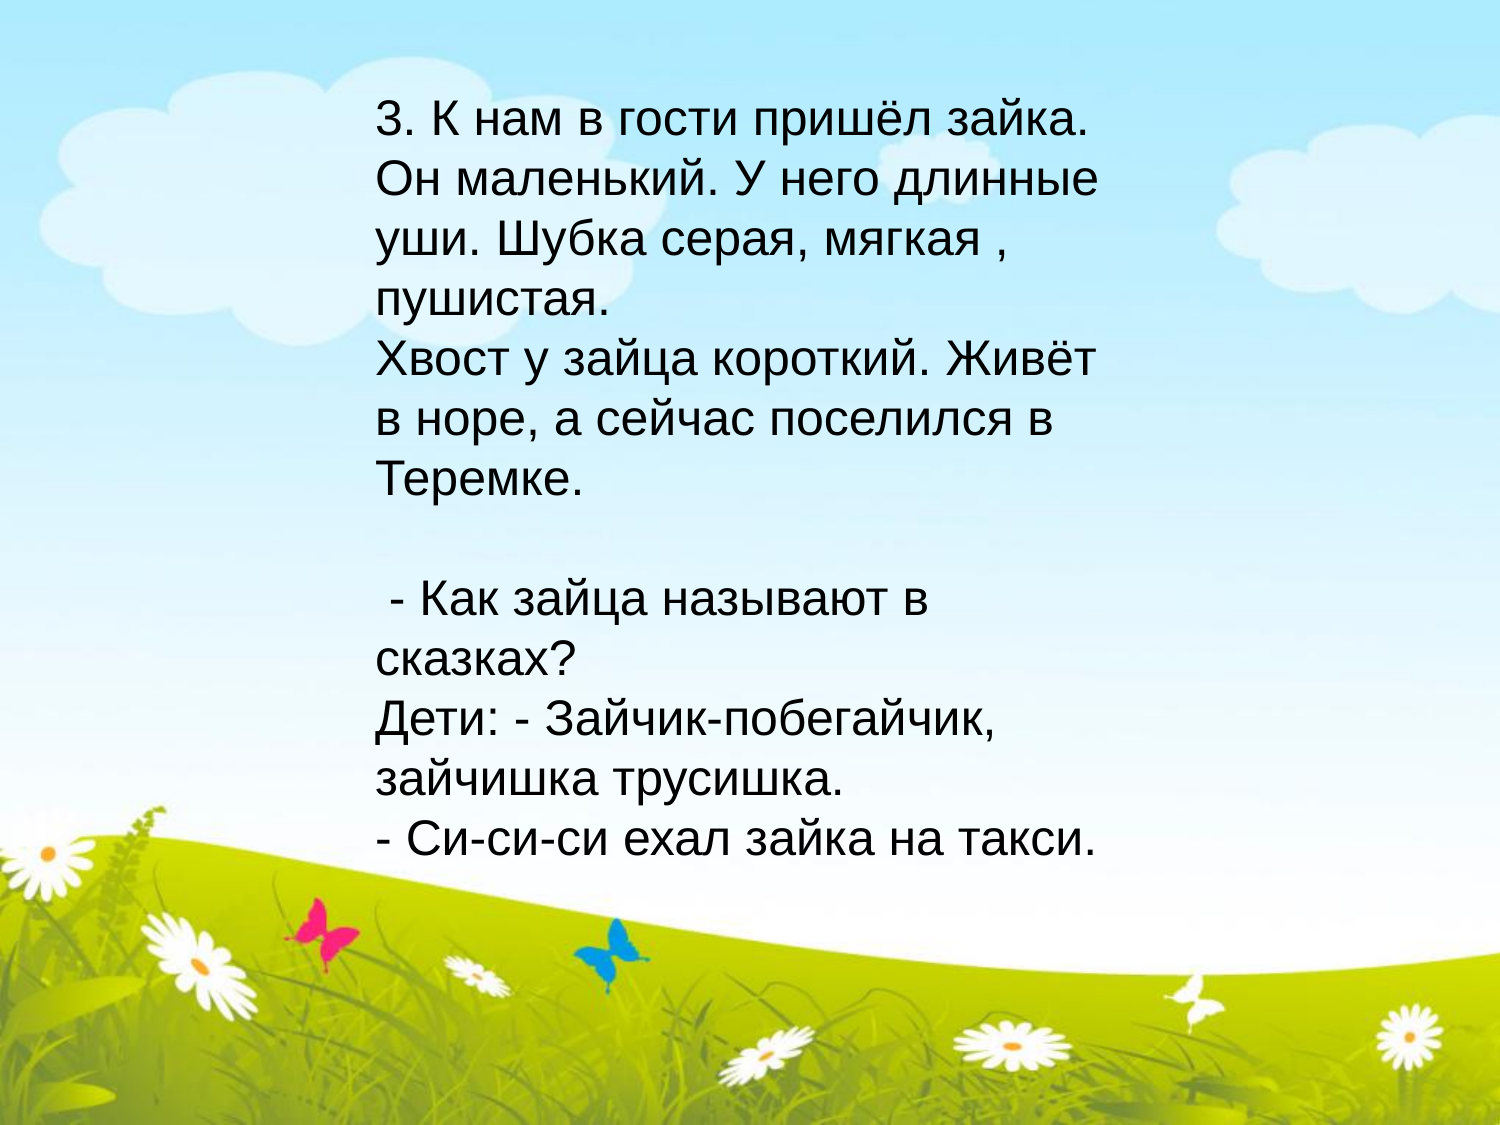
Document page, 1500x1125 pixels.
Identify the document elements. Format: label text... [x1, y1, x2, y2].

text_box 3. К нам в гости пришёл зайка. Он маленький. У него длинные уши. Шубка серая, мягкая , пушистая. Хвост у зайца короткий. Живёт в норе, а сейчас поселился в Теремке. - Как зайца называют в сказках? Дети: - Зайчик-побегайчик, зайчишка трусишка. - Си-си-си ехал зайка на такси. [360, 78, 1125, 873]
picture [0, 0, 1500, 1125]
